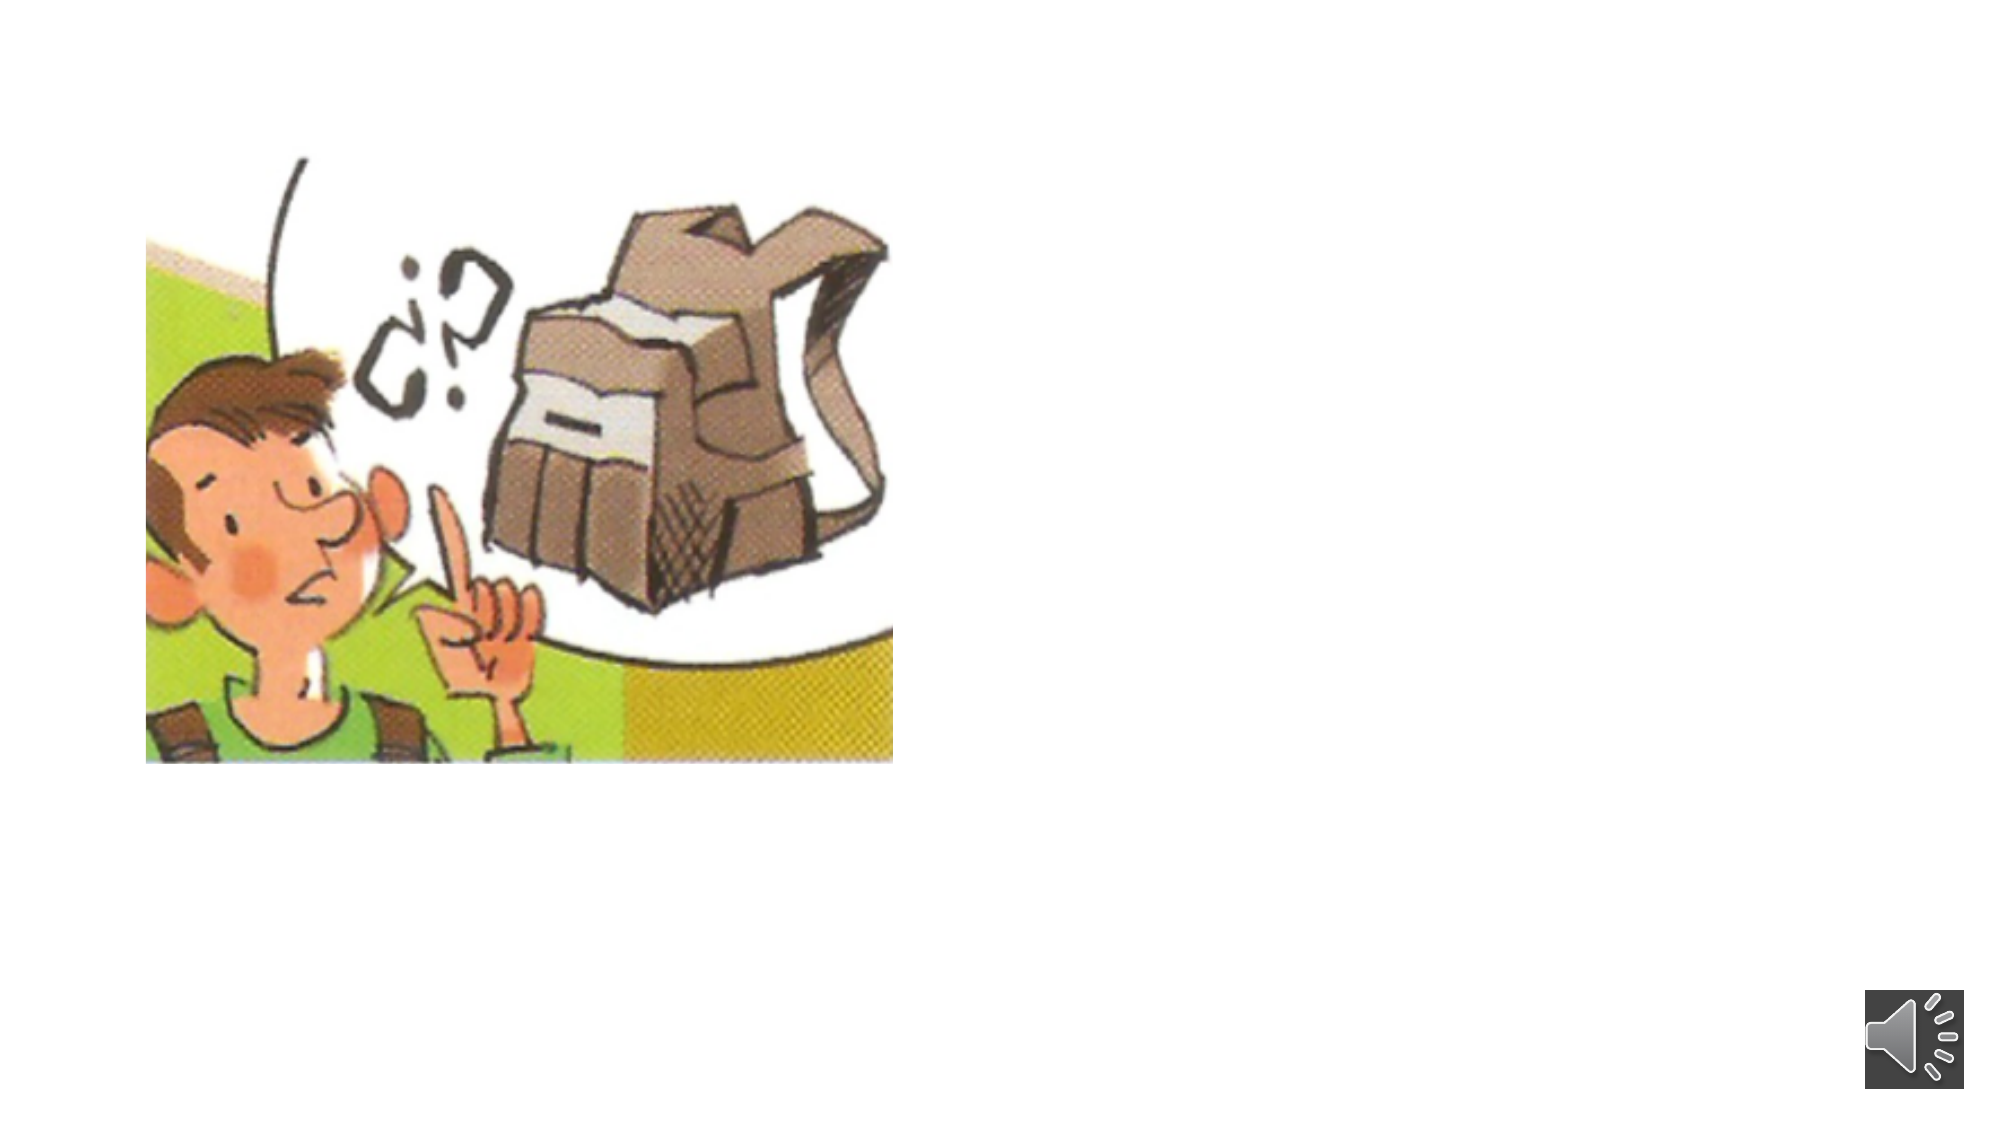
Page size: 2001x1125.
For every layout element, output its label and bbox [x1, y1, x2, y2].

picture [145, 93, 893, 764]
picture [1864, 989, 1965, 1090]
